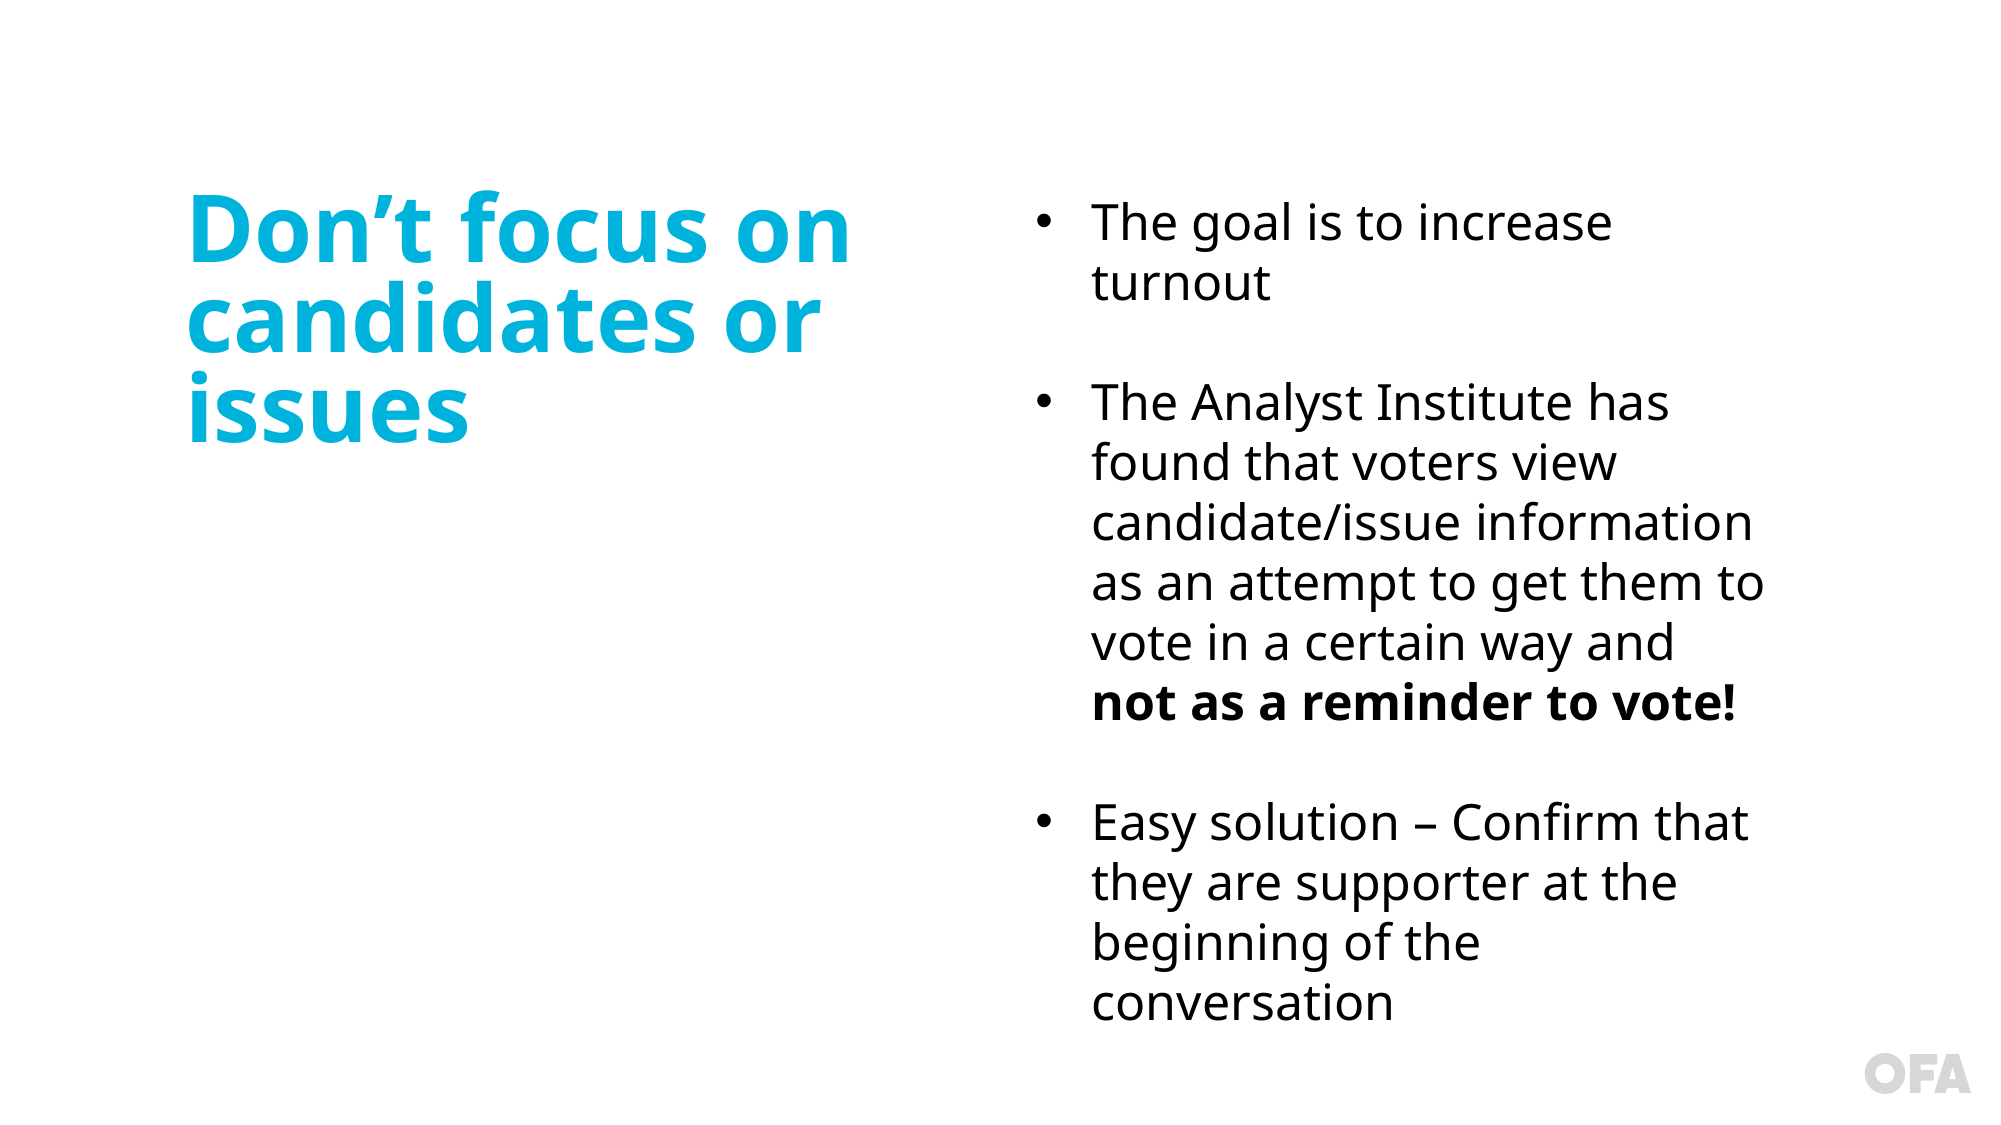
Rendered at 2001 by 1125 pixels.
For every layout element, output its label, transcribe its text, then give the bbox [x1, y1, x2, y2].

text_box The goal is to increase turnout The Analyst Institute has found that voters view candidate/issue information as an attempt to get them to vote in a certain way and not as a reminder to vote! Easy solution – Confirm that they are supporter at the beginning of the conversation [1027, 183, 1774, 1125]
picture [1863, 1052, 1972, 1095]
text_box Don’t focus on candidates or issues [177, 183, 908, 468]
